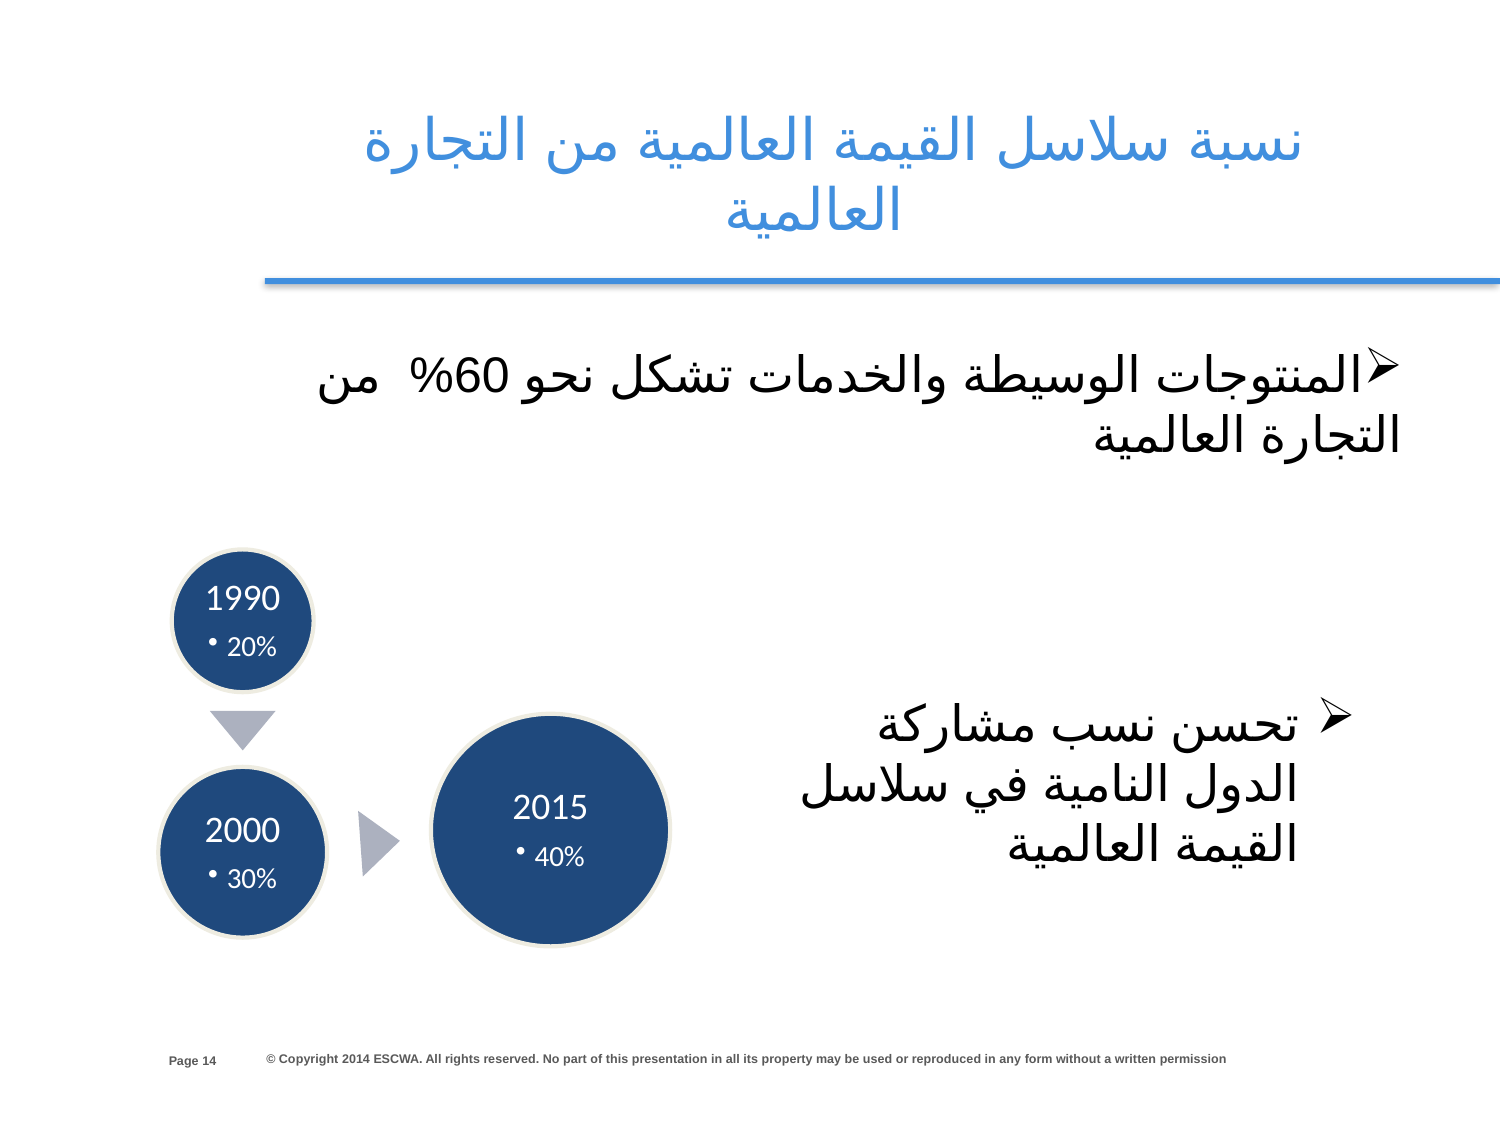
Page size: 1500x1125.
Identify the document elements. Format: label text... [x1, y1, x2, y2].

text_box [148, 485, 671, 1011]
list المنتوجات الوسيطة والخدمات تشكل نحو 60% من التجارة العالمية [264, 302, 1404, 502]
text_box تحسن نسب مشاركة الدول النامية في سلاسل القيمة العالمية [736, 684, 1371, 880]
list نسبة سلاسل القيمة العالمية من التجارة العالمية [265, 101, 1404, 170]
